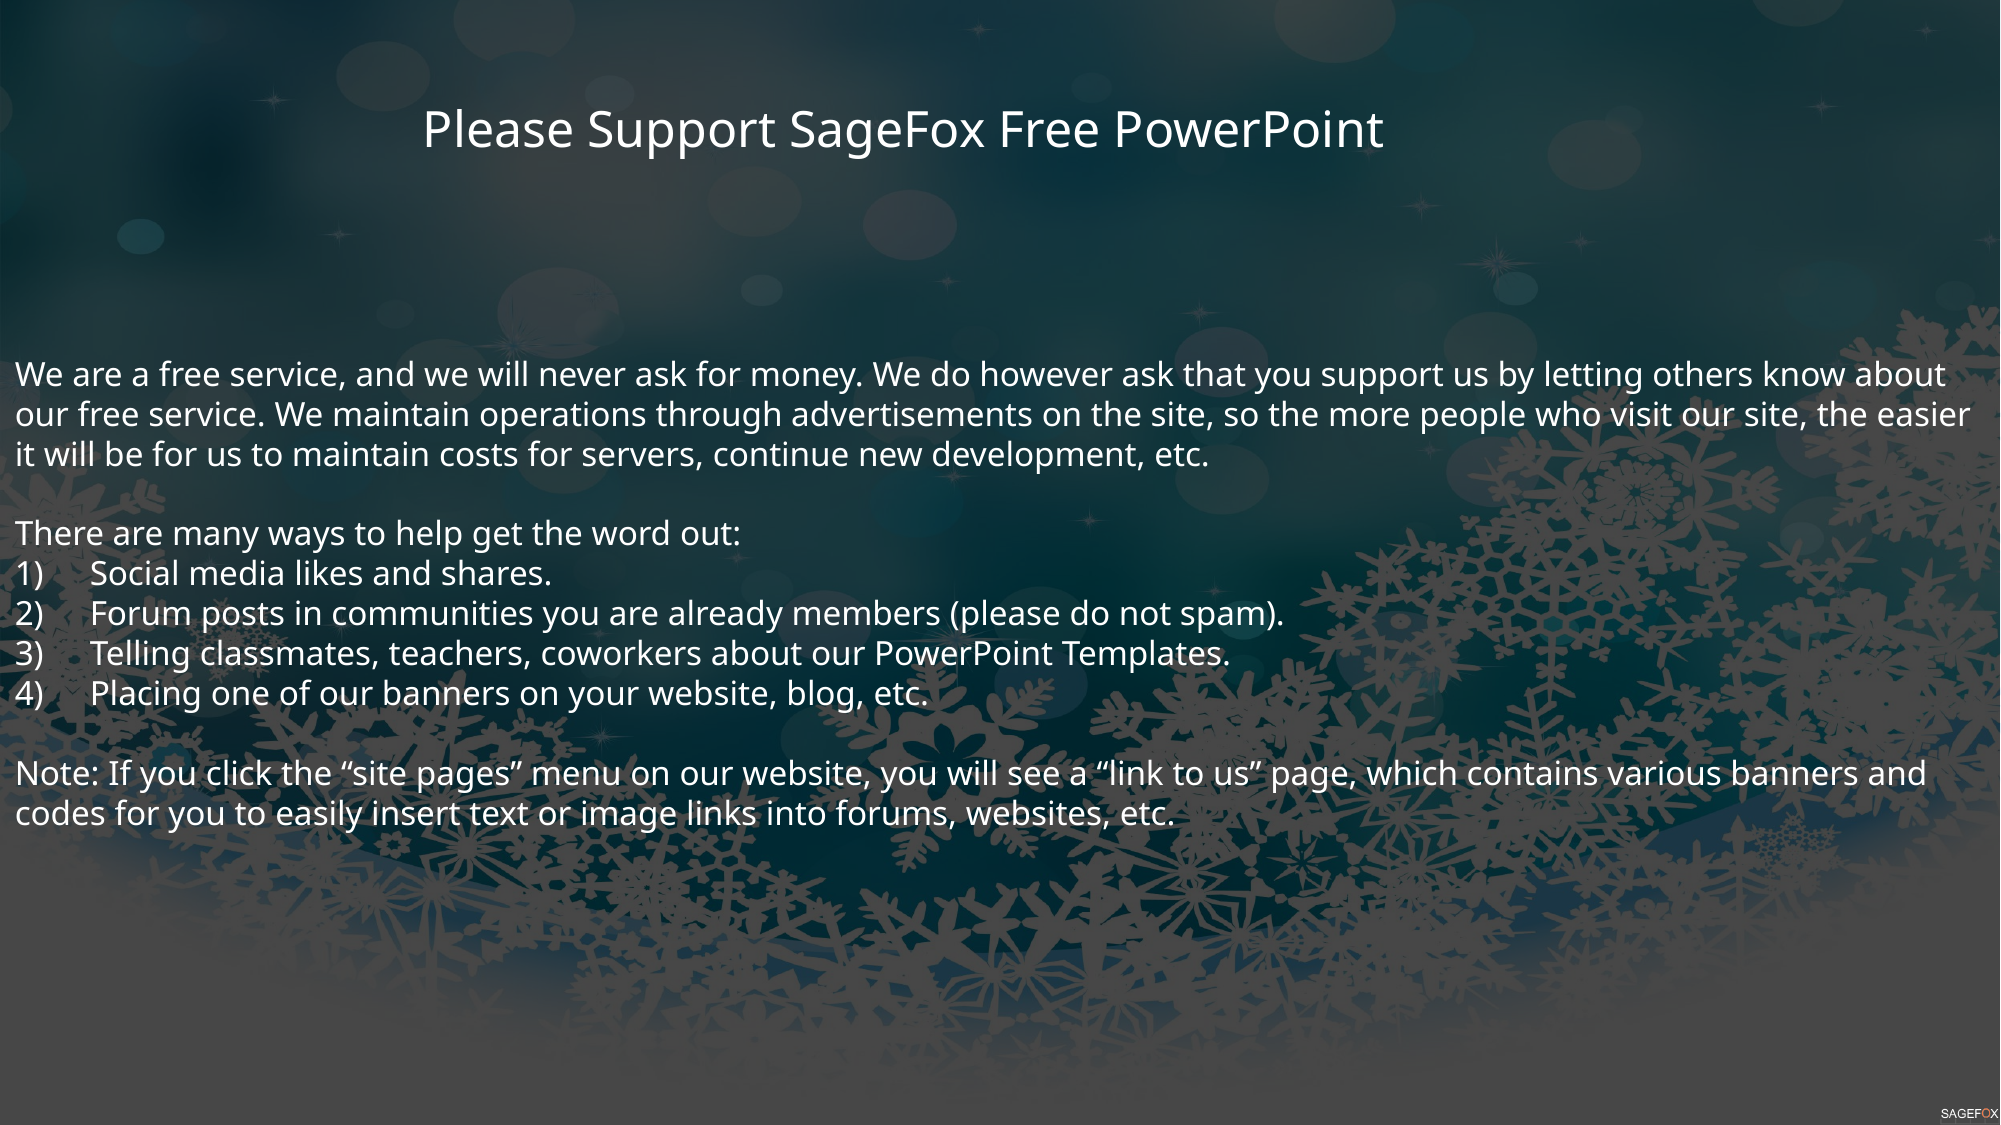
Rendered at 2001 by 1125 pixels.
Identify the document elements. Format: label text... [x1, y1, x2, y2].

title Please Support SageFox Free PowerPoint [363, 72, 1444, 190]
text_box We are a free service, and we will never ask for money. We do however ask that you support us by letting others know about our free service. We maintain operations through advertisements on the site, so the more people who visit our site, the easier it will be for us to maintain costs for servers, continue new development, etc. There are many ways to help get the word out: Social media likes and shares. Forum posts in communities you are already members (please do not spam). Telling classmates, teachers, coworkers about our PowerPoint Templates. Placing one of our banners on your website, blog, etc. Note: If you click the “site pages” menu on our website, you will see a “link to us” page, which contains various banners and codes for you to easily insert text or image links into forums, websites, etc. [0, 0, 2000, 1125]
